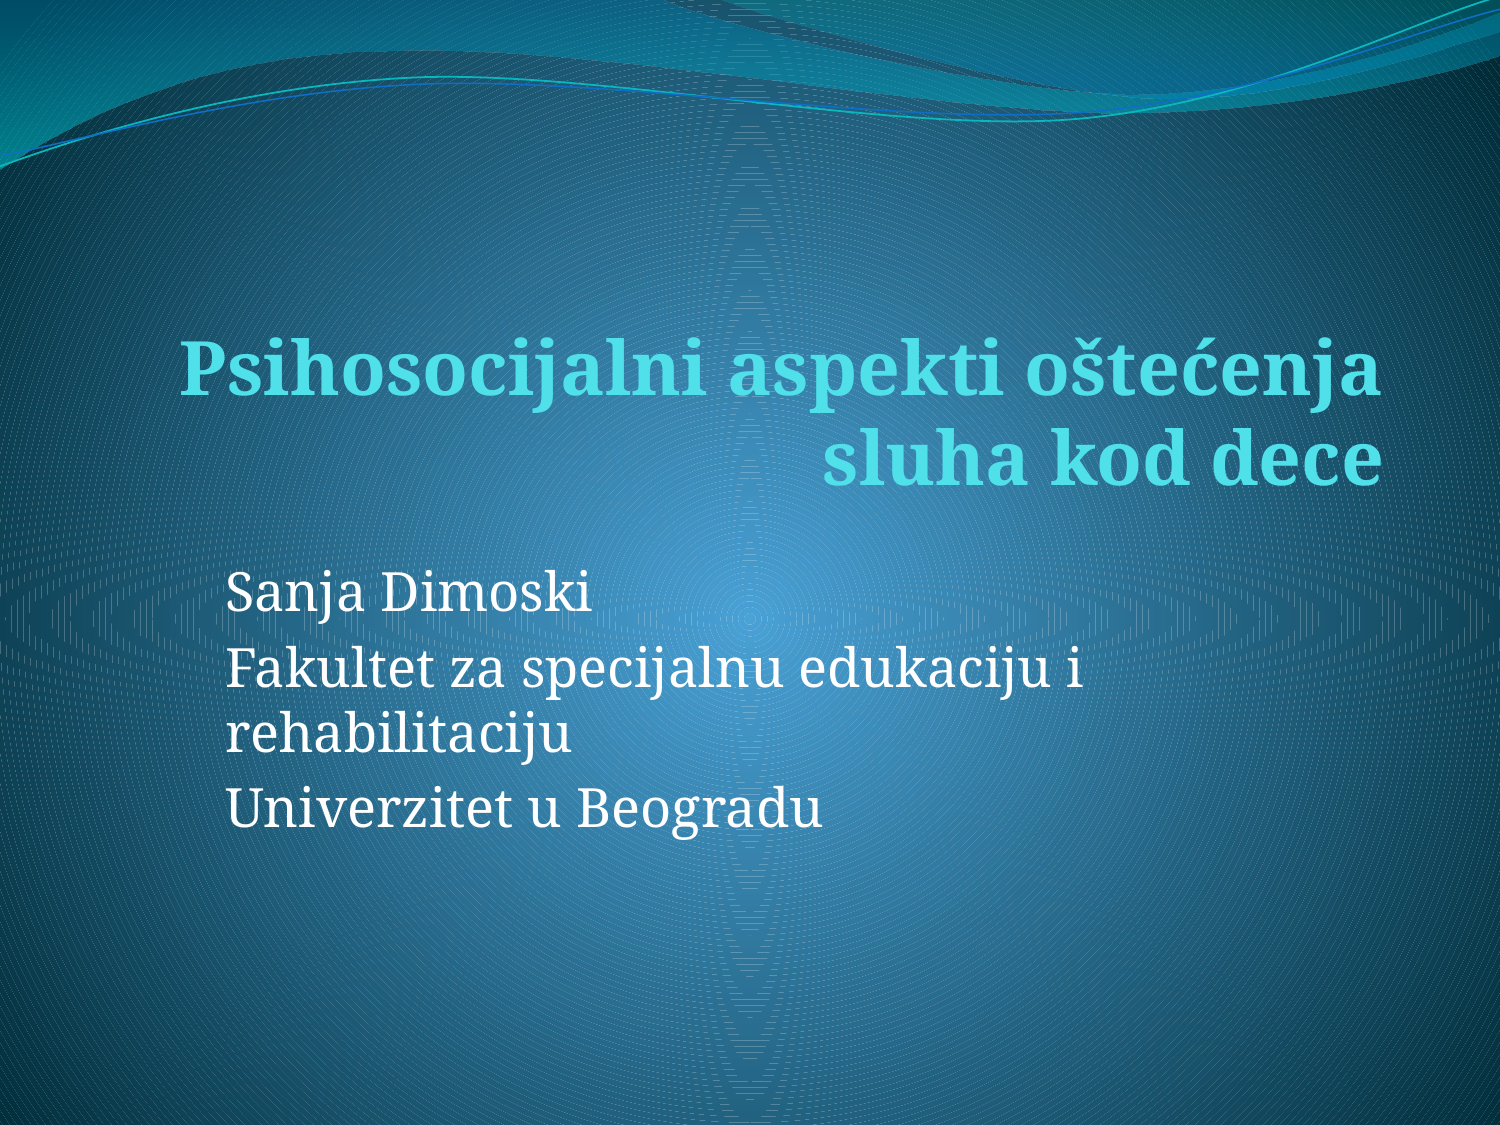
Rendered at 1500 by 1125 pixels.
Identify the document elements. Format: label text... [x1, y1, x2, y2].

title Psihosocijalni aspekti oštećenja sluha kod dece [112, 249, 1388, 591]
subtitle Sanja Dimoski Fakultet za specijalnu edukaciju i rehabilitaciju Univerzitet u Beogradu [225, 549, 1275, 925]
